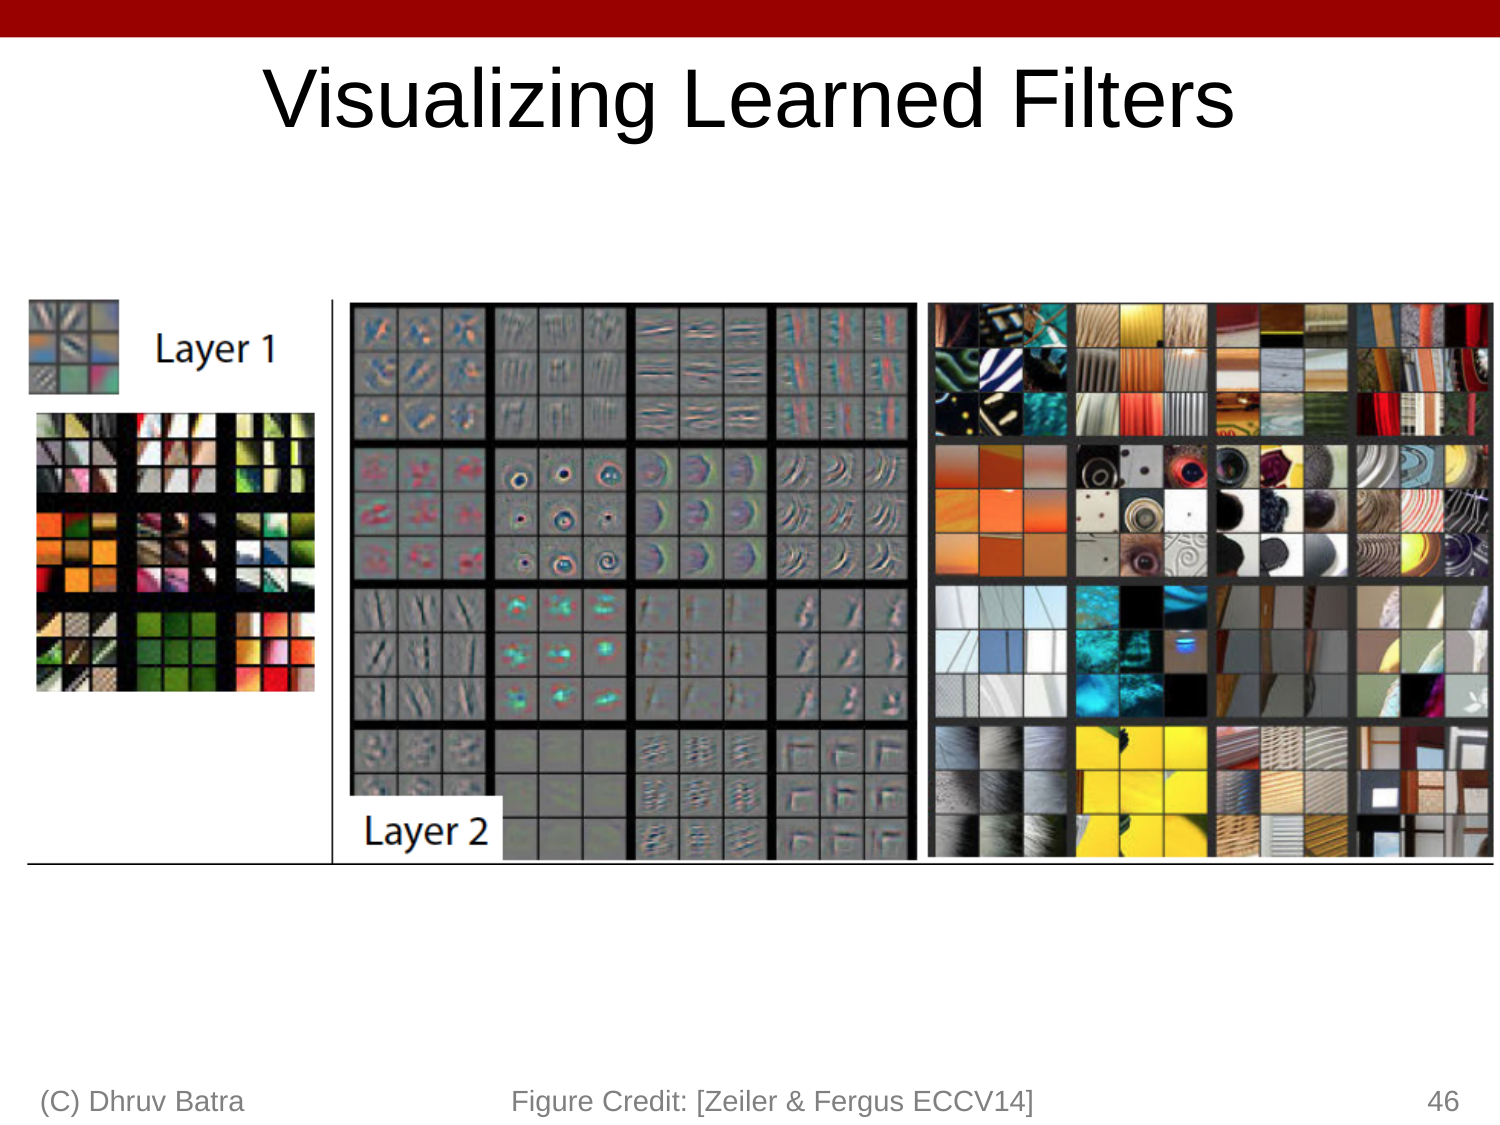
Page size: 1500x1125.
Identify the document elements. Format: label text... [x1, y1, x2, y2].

footer (C) Dhruv Batra [24, 1049, 437, 1125]
slide_number 46 [1162, 1049, 1476, 1125]
title Visualizing Learned Filters [112, 37, 1388, 151]
text_box Figure Credit: [Zeiler & Fergus ECCV14] [437, 1049, 1050, 1125]
picture [0, 260, 1500, 865]
